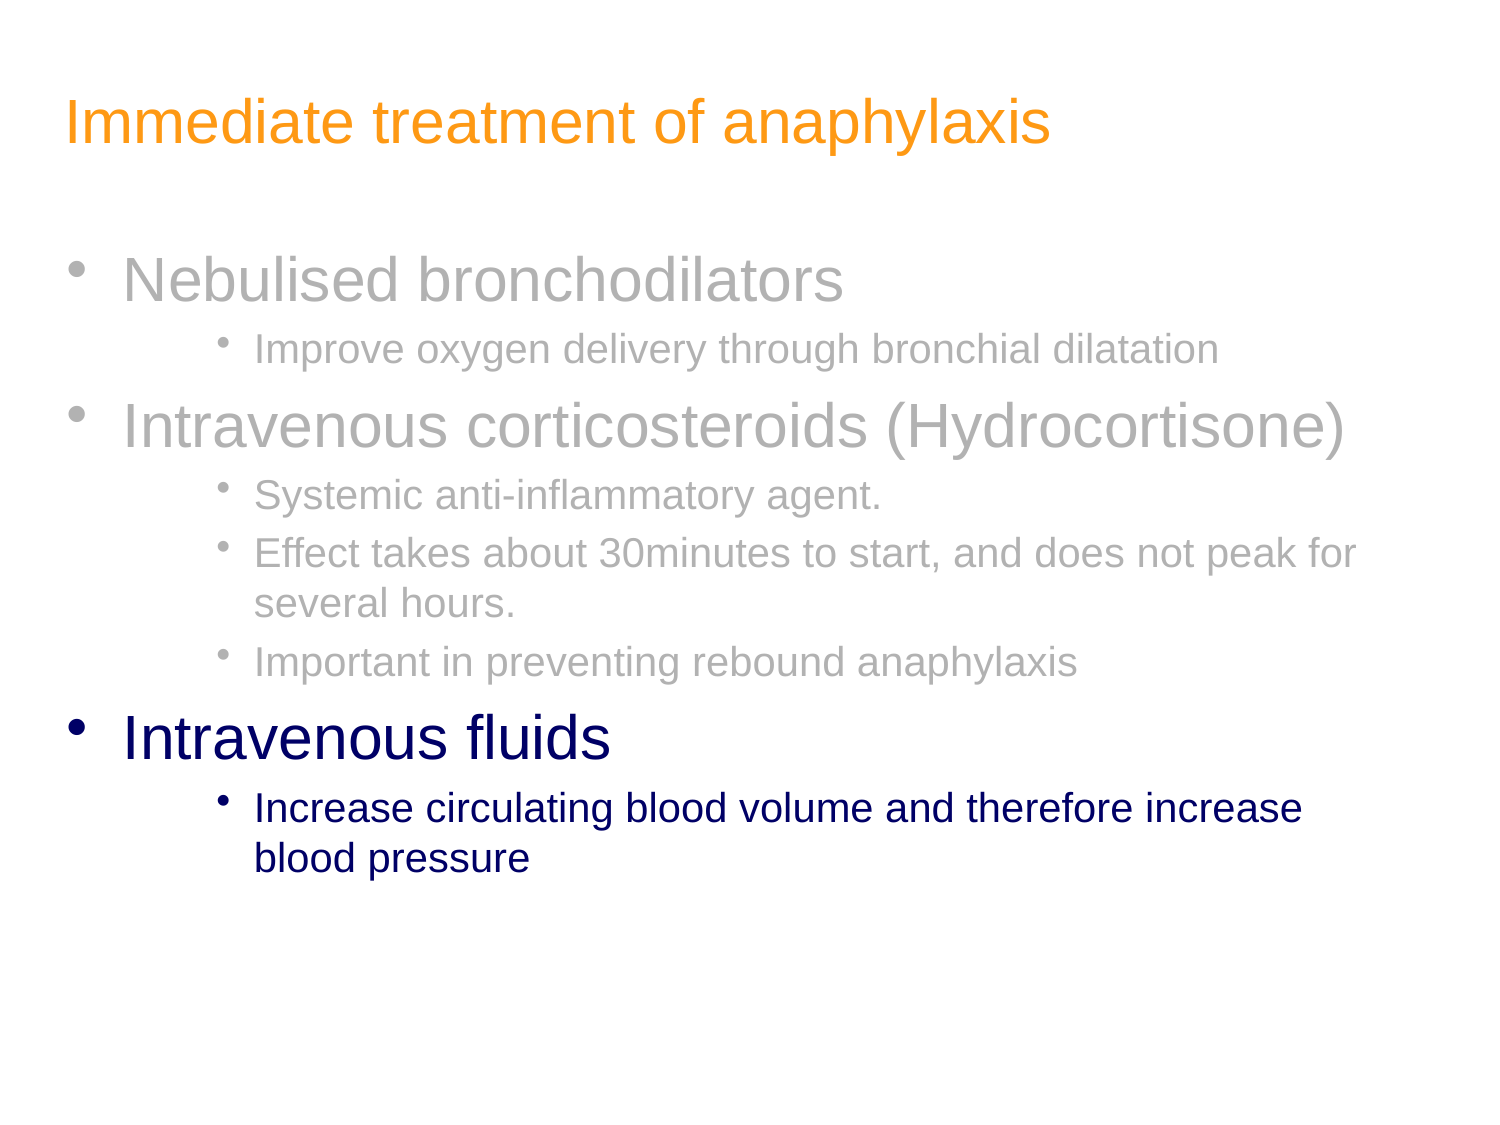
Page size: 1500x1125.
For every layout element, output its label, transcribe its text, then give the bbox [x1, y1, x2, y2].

list Nebulised bronchodilators Improve oxygen delivery through bronchial dilatation Intravenous corticosteroids (Hydrocortisone) Systemic anti-inflammatory agent. Effect takes about 30minutes to start, and does not peak for several hours. Important in preventing rebound anaphylaxis Intravenous fluids Increase circulating blood volume and therefore increase blood pressure [51, 230, 1412, 1024]
title Immediate treatment of anaphylaxis [48, 27, 1412, 209]
